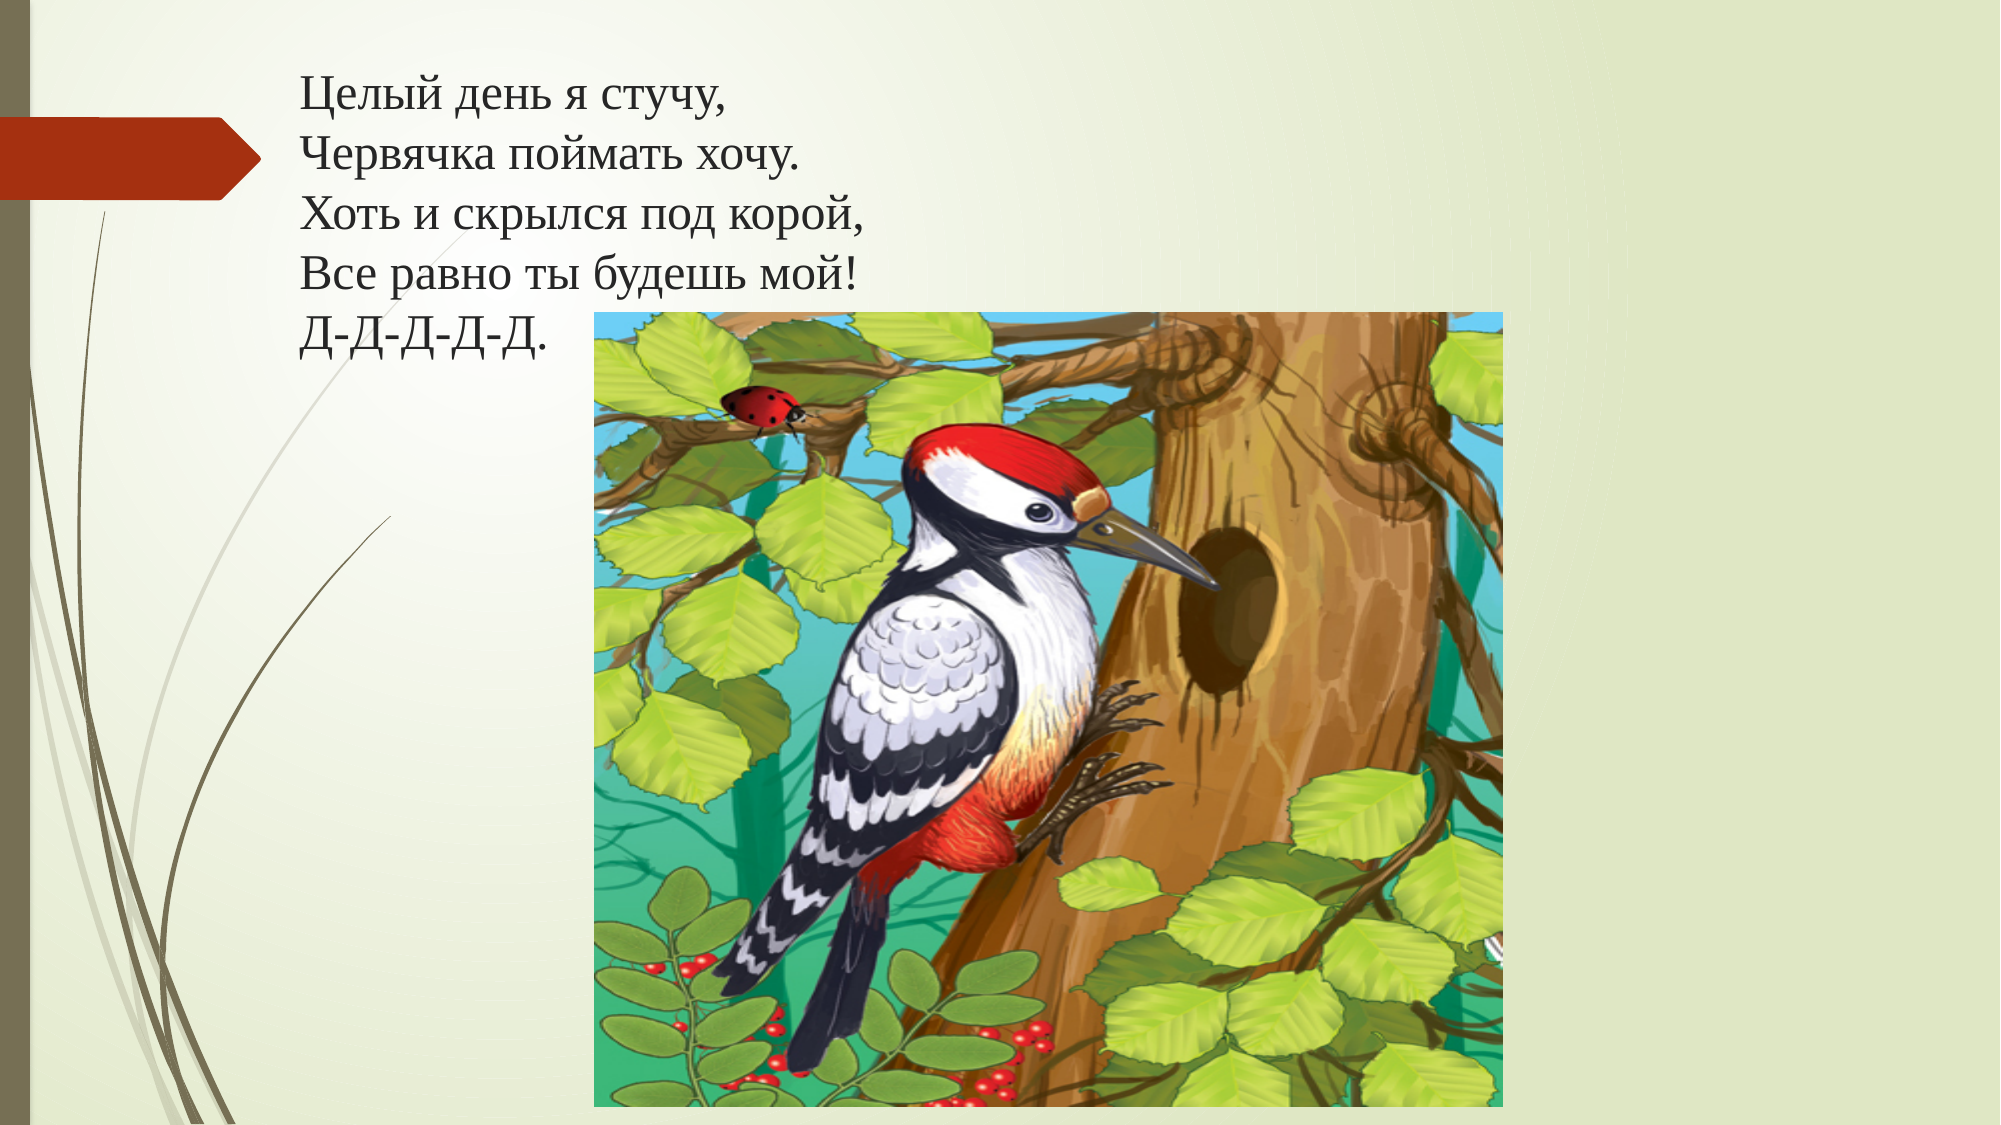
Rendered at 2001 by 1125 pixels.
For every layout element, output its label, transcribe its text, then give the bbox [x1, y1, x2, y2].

title Целый день я стучу, Червячка поймать хочу. Хоть и скрылся под корой, Все равно ты будешь мой! Д-Д-Д-Д-Д. [284, 51, 1888, 313]
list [594, 312, 1503, 1108]
